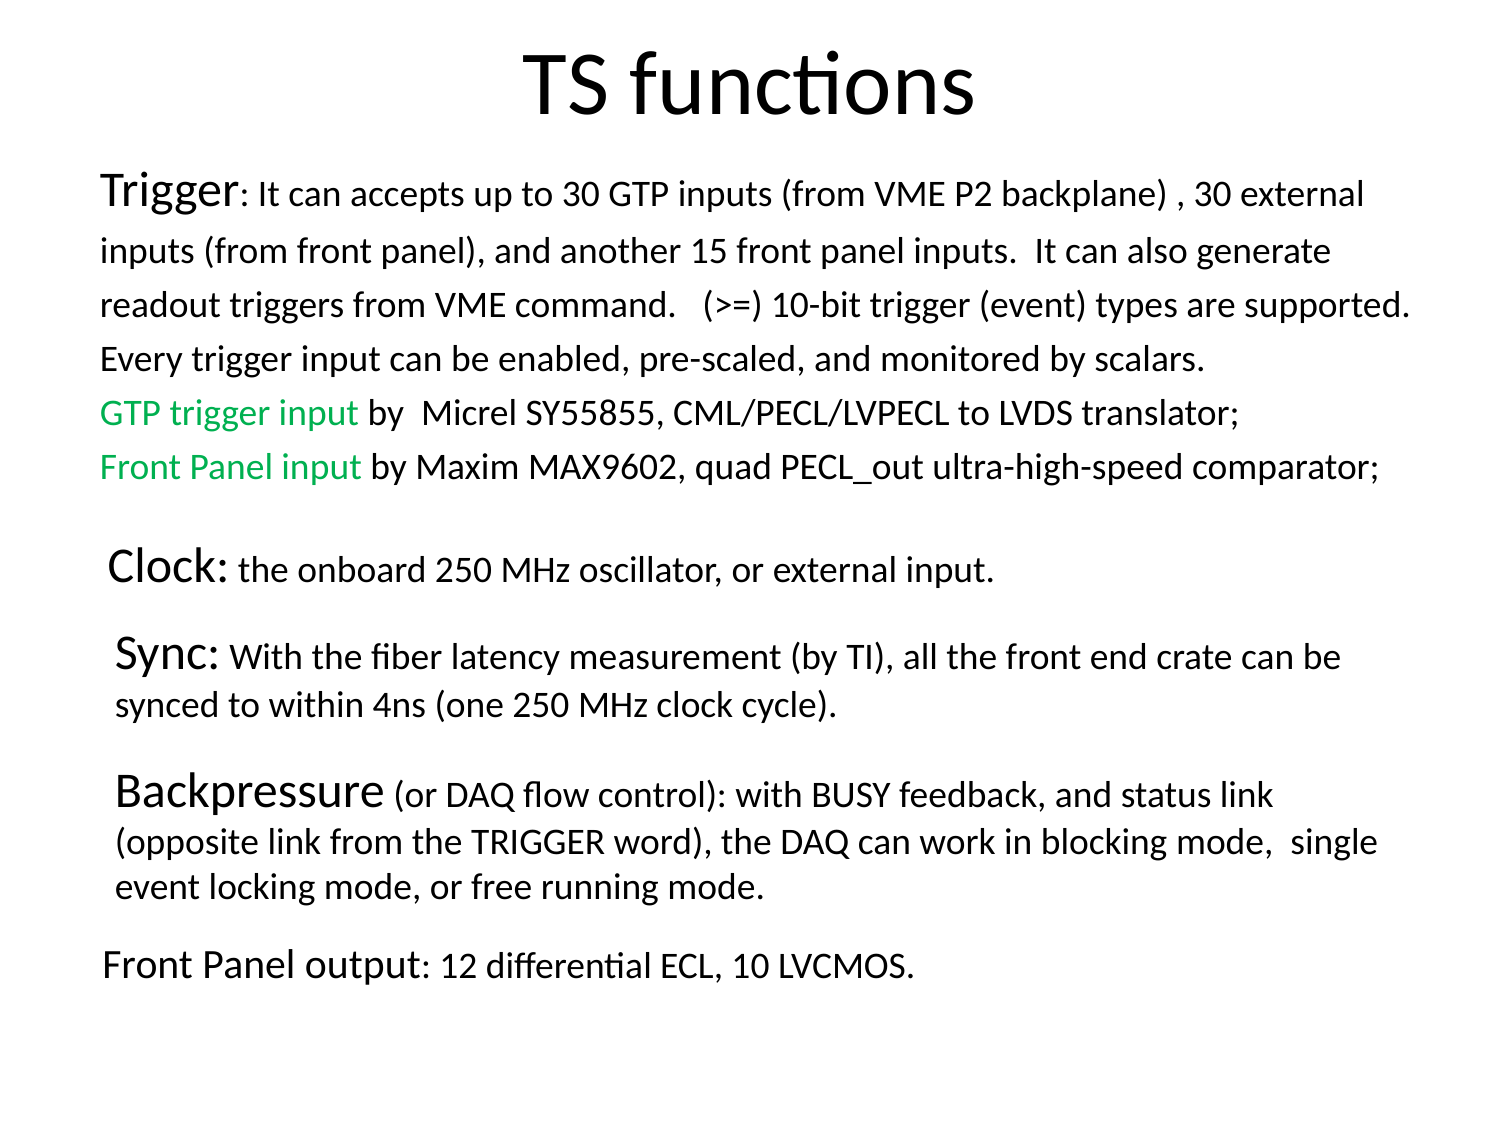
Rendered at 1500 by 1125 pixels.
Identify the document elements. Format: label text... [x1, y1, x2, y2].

text_box Clock: the onboard 250 MHz oscillator, or external input. [92, 524, 1012, 600]
title TS functions [75, 0, 1425, 155]
text_box Front Panel output: 12 differential ECL, 10 LVCMOS. [87, 924, 1438, 994]
text_box Trigger: It can accepts up to 30 GTP inputs (from VME P2 backplane) , 30 external inputs (from front panel), and another 15 front panel inputs. It can also generate readout triggers from VME command. (>=) 10-bit trigger (event) types are supported. Every trigger input can be enabled, pre-scaled, and monitored by scalars. GTP trigger input by Micrel SY55855, CML/PECL/LVPECL to LVDS translator; Front Panel input by Maxim MAX9602, quad PECL_out ultra-high-speed comparator; [99, 162, 1438, 533]
text_box Backpressure (or DAQ flow control): with BUSY feedback, and status link (opposite link from the TRIGGER word), the DAQ can work in blocking mode, single event locking mode, or free running mode. [99, 749, 1413, 915]
text_box Sync: With the fiber latency measurement (by TI), all the front end crate can be synced to within 4ns (one 250 MHz clock cycle). [99, 612, 1400, 733]
